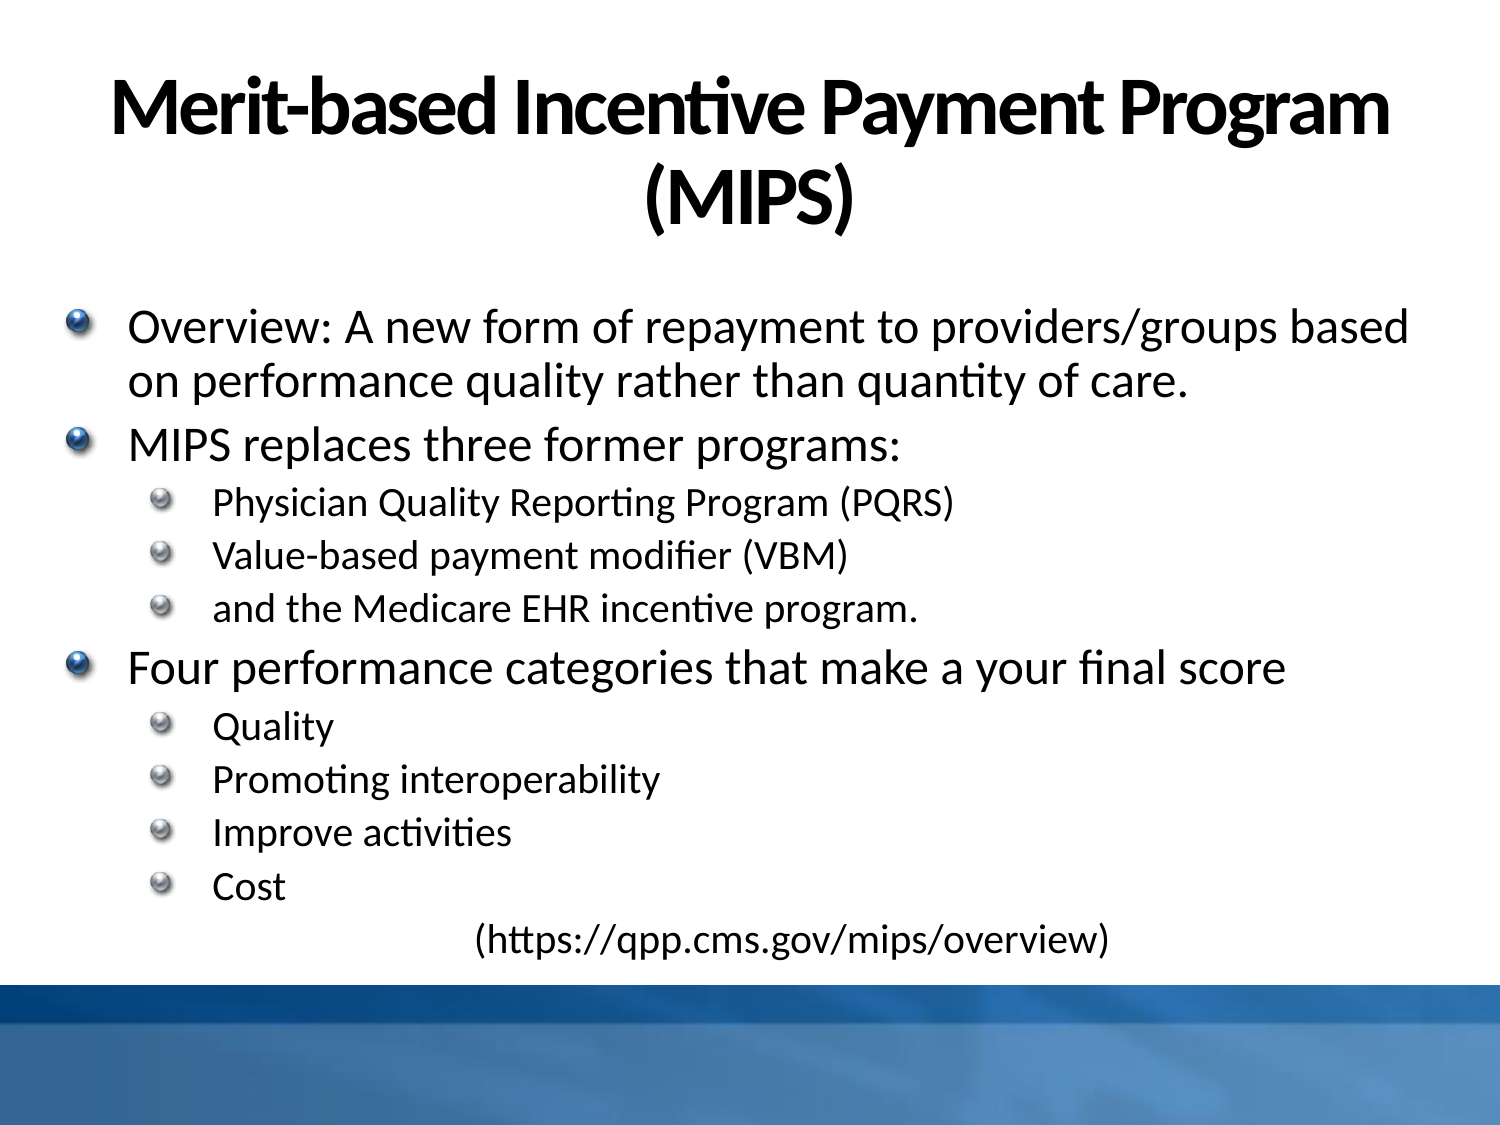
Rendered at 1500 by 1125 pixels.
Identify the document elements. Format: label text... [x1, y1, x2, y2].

picture [147, 485, 177, 515]
picture [147, 816, 177, 846]
picture [147, 538, 177, 569]
picture [147, 709, 177, 739]
picture [62, 424, 98, 460]
picture [147, 869, 177, 899]
title Merit-based Incentive Payment Program (MIPS) [62, 62, 1438, 299]
picture [147, 762, 177, 792]
picture [147, 592, 177, 622]
picture [62, 648, 98, 684]
picture [62, 306, 98, 342]
list Overview: A new form of repayment to providers/groups based on performance quality rather than quantity of care. MIPS replaces three former programs: Physician Quality Reporting Program (PQRS) Value-based payment modifier (VBM) and the Medicare EHR incentive program. Four performance categories that make a your final score Quality Promoting interoperability Improve activities Cost (https://qpp.cms.gov/mips/overview) [62, 299, 1438, 1054]
picture [0, 985, 1500, 1125]
